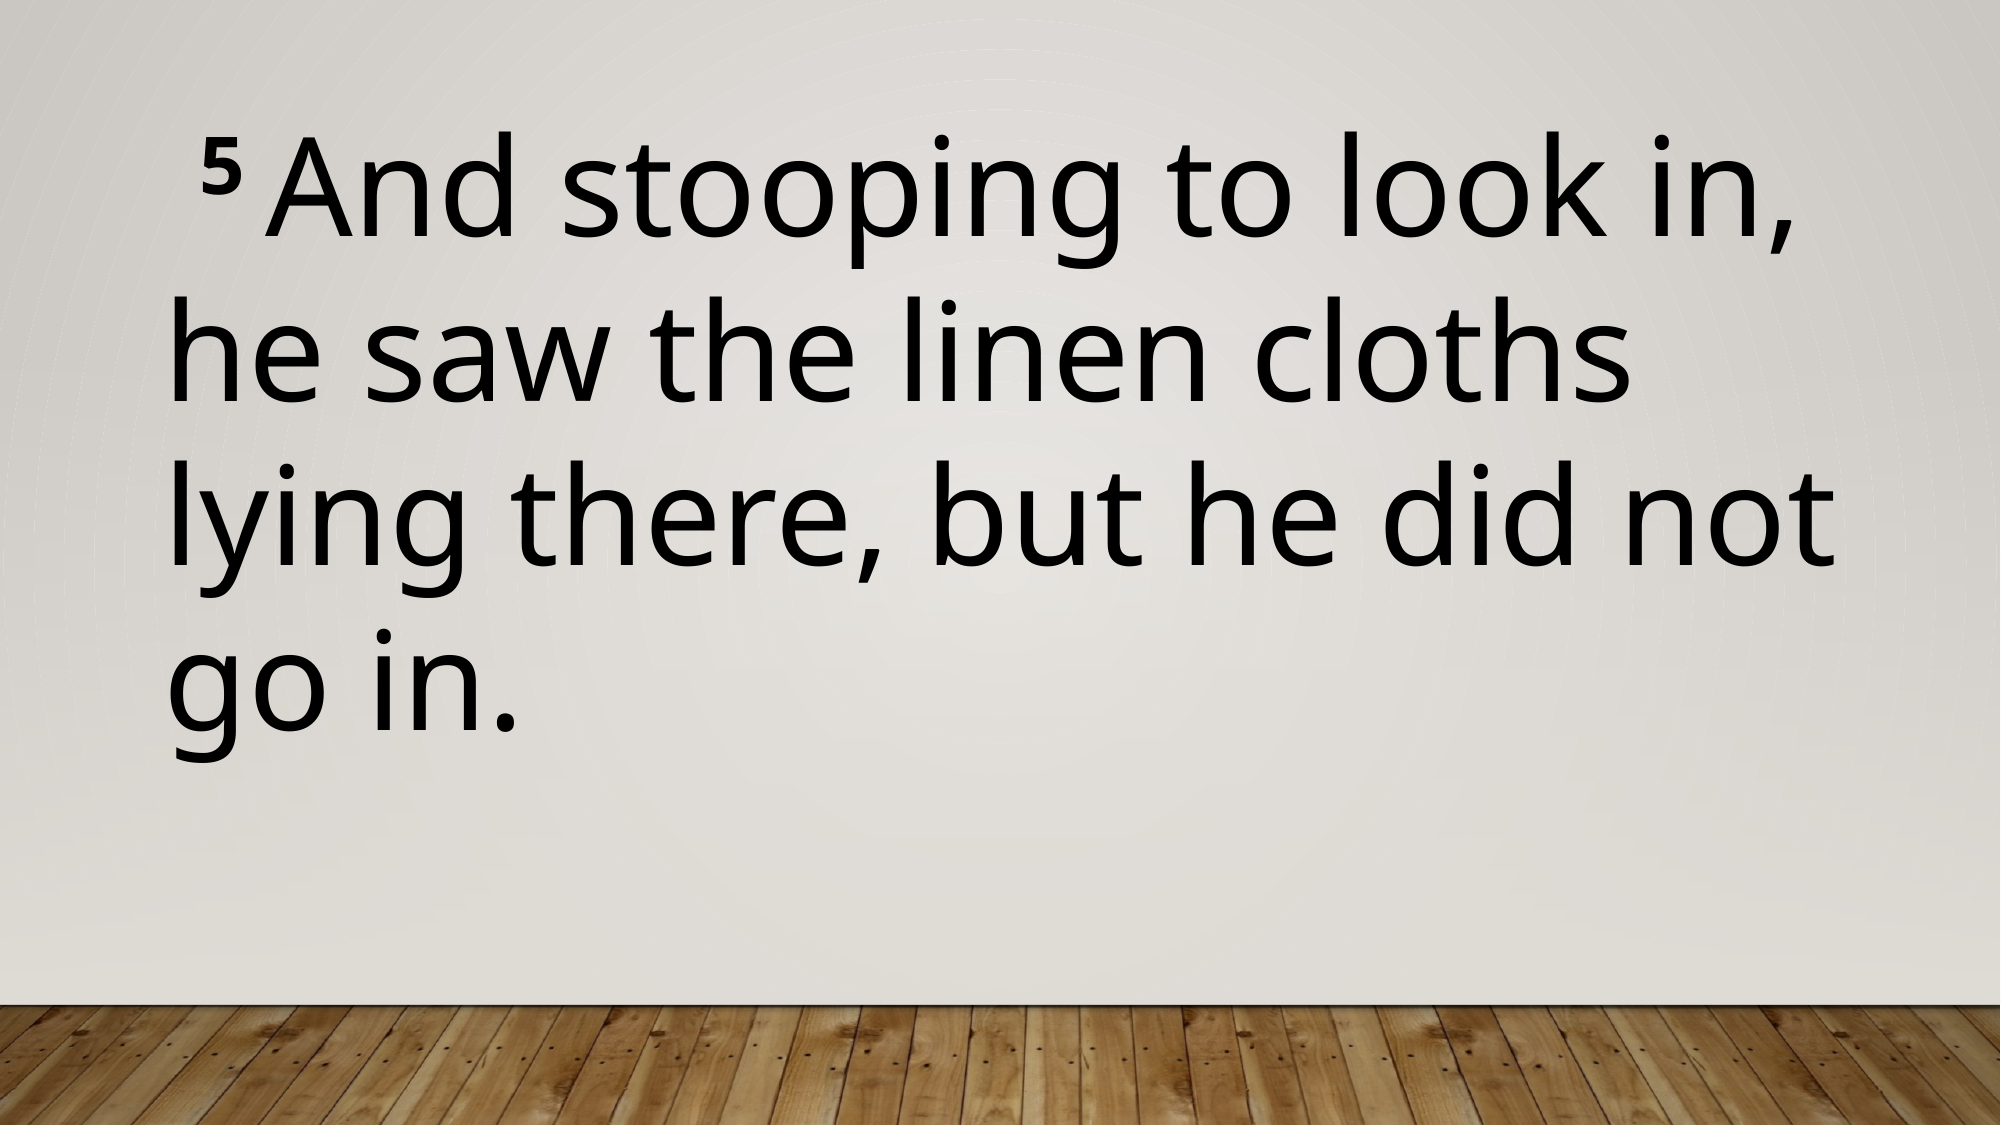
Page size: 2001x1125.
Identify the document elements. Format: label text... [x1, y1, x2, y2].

text_box 5 And stooping to look in, he saw the linen cloths lying there, but he did not go in. [148, 91, 1934, 766]
picture [0, 1005, 2000, 1125]
